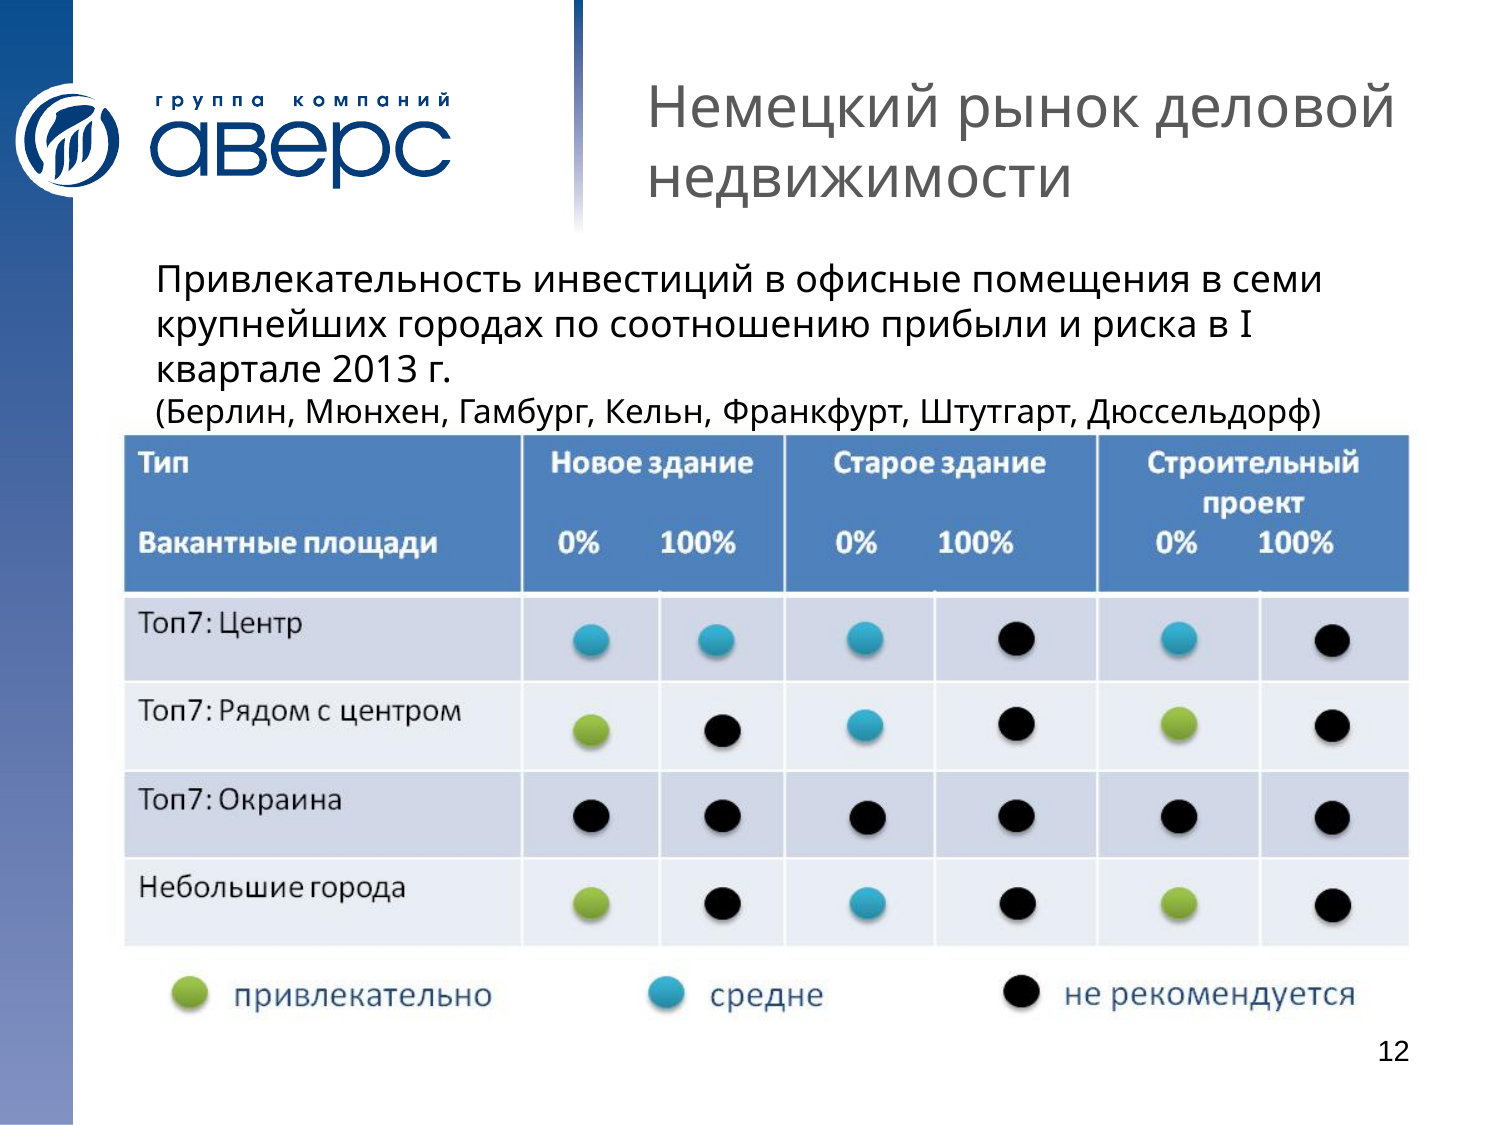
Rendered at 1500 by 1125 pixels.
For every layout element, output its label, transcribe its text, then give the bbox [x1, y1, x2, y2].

picture [0, 0, 73, 1125]
slide_number 12 [1074, 1031, 1426, 1103]
picture [574, 0, 583, 233]
text_box Привлекательность инвестиций в офисные помещения в семи крупнейших городах по соотношению прибыли и риска в I квартале 2013 г. (Берлин, Мюнхен, Гамбург, Кельн, Франкфурт, Штутгарт, Дюссельдорф) [140, 248, 1419, 417]
picture [108, 419, 1426, 1025]
title Немецкий рынок деловой недвижимости [630, 44, 1426, 233]
